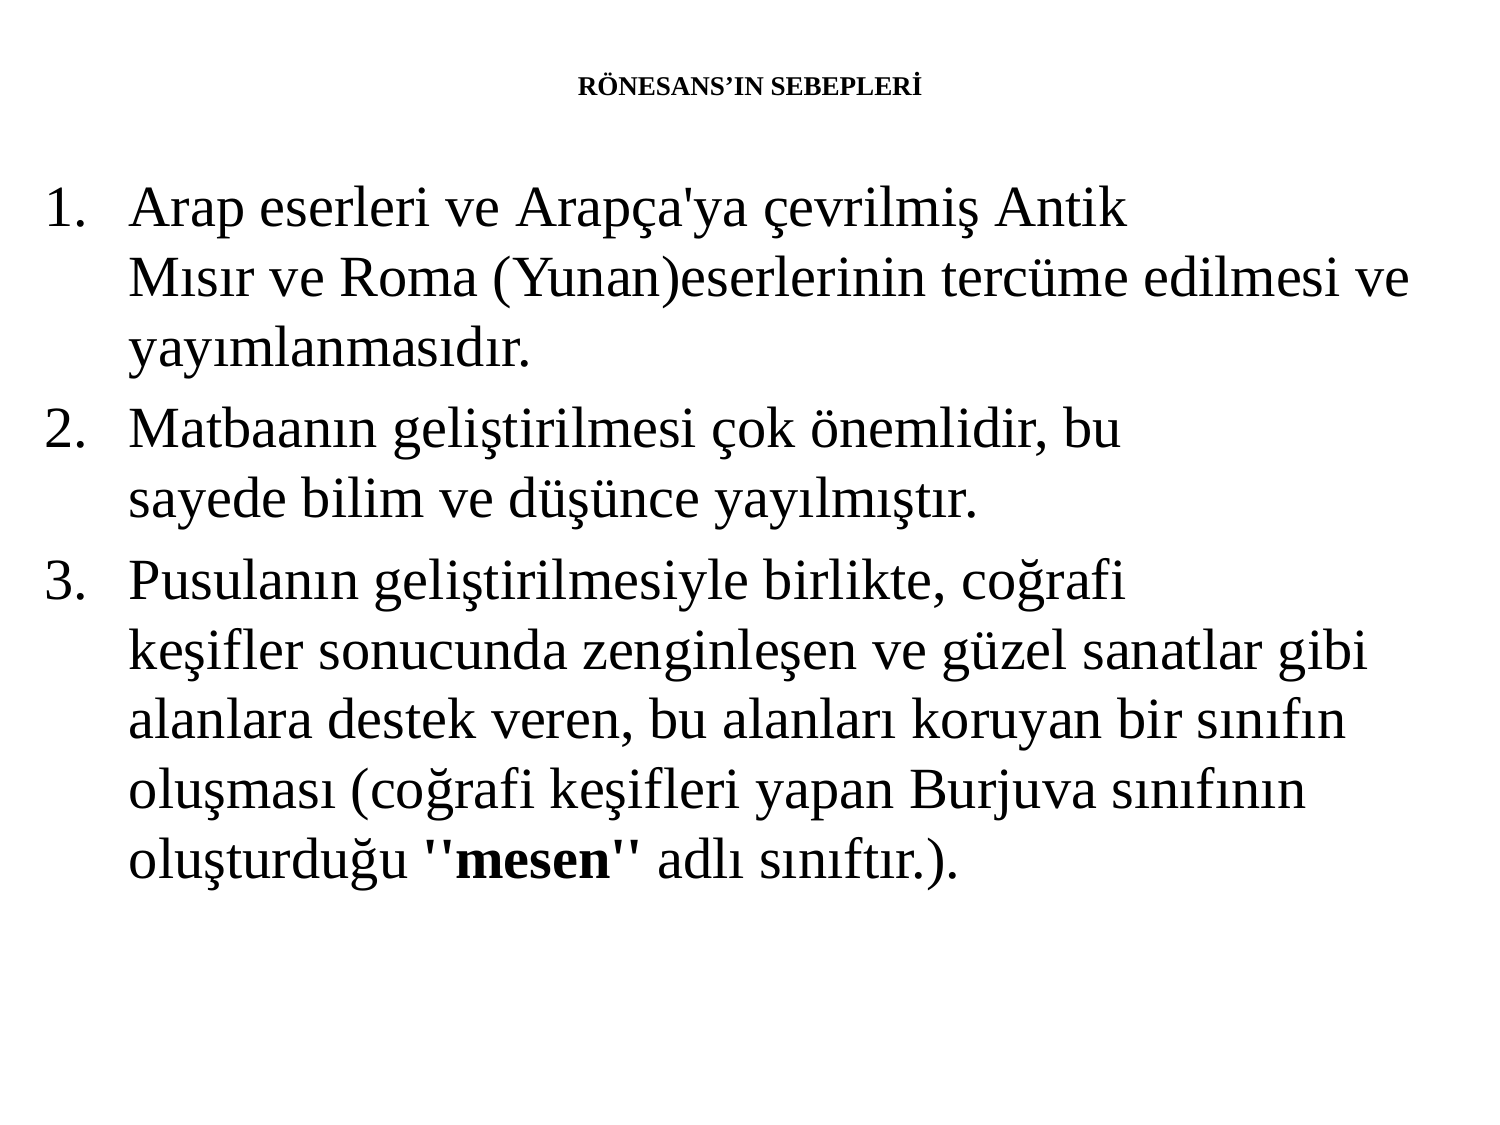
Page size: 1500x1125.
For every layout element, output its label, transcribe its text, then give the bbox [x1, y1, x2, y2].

title RÖNESANS’IN SEBEPLERİ [29, 30, 1471, 138]
list Arap eserleri ve Arapça'ya çevrilmiş Antik Mısır ve Roma (Yunan)eserlerinin tercüme edilmesi ve yayımlanmasıdır. Matbaanın geliştirilmesi çok önemlidir, bu sayede bilim ve düşünce yayılmıştır. Pusulanın geliştirilmesiyle birlikte, coğrafi keşifler sonucunda zenginleşen ve güzel sanatlar gibi alanlara destek veren, bu alanları koruyan bir sınıfın oluşması (coğrafi keşifleri yapan Burjuva sınıfının oluşturduğu ''mesen'' adlı sınıftır.). [29, 160, 1471, 1094]
